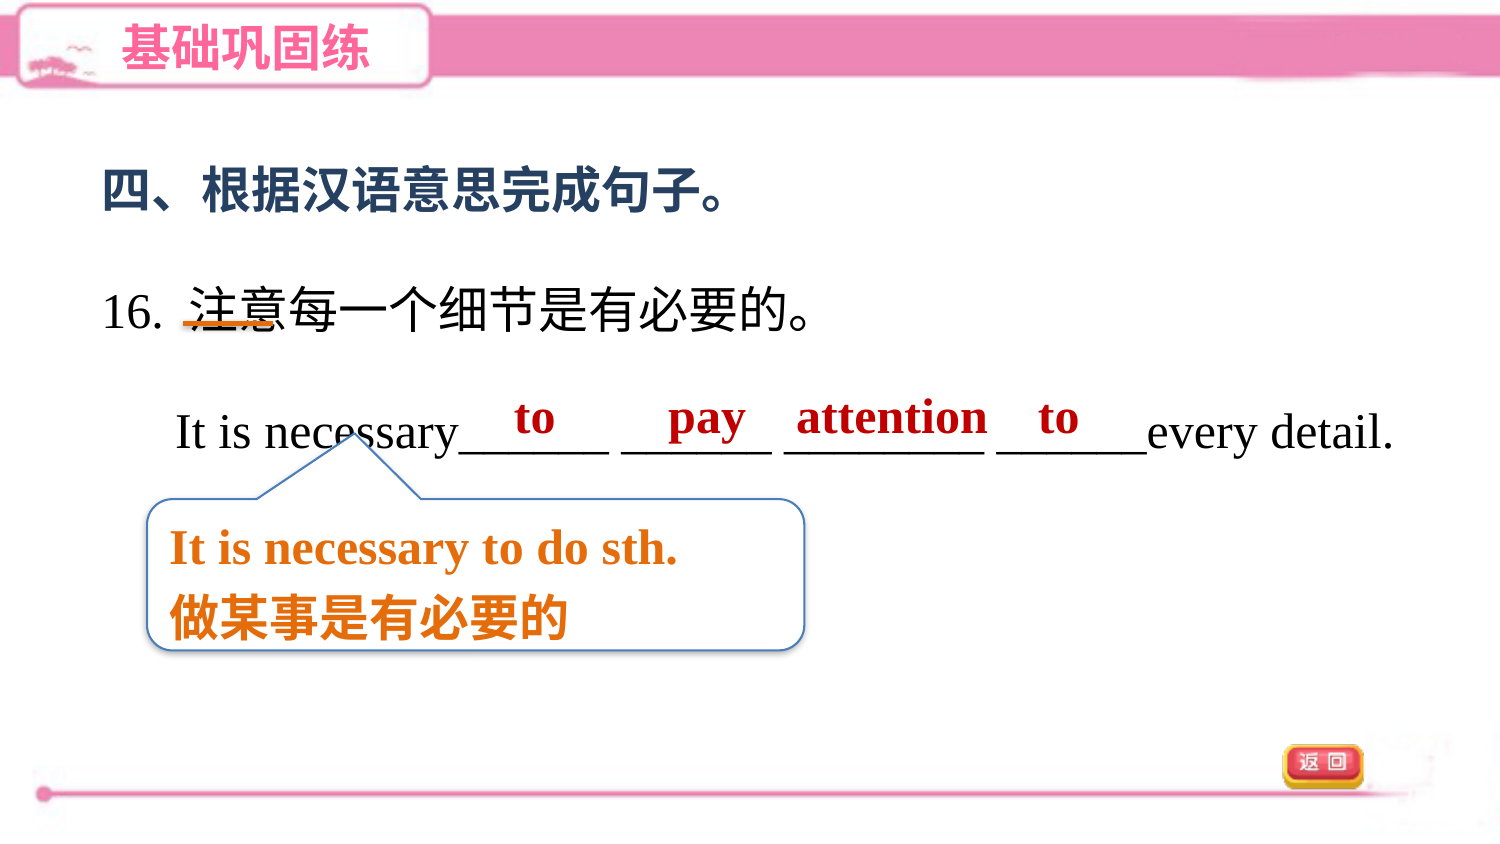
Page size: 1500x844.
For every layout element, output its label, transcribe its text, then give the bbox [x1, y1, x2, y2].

text_box to pay attention to [499, 376, 1156, 451]
text_box It is necessary to do sth. 做某事是有必要的 [146, 432, 806, 652]
picture [0, 0, 1500, 844]
text_box 四、根据汉语意思完成句子。 16. 注意每一个细节是有必要的。 It is necessary______ ______ ________ ______every detail. [86, 91, 1454, 466]
